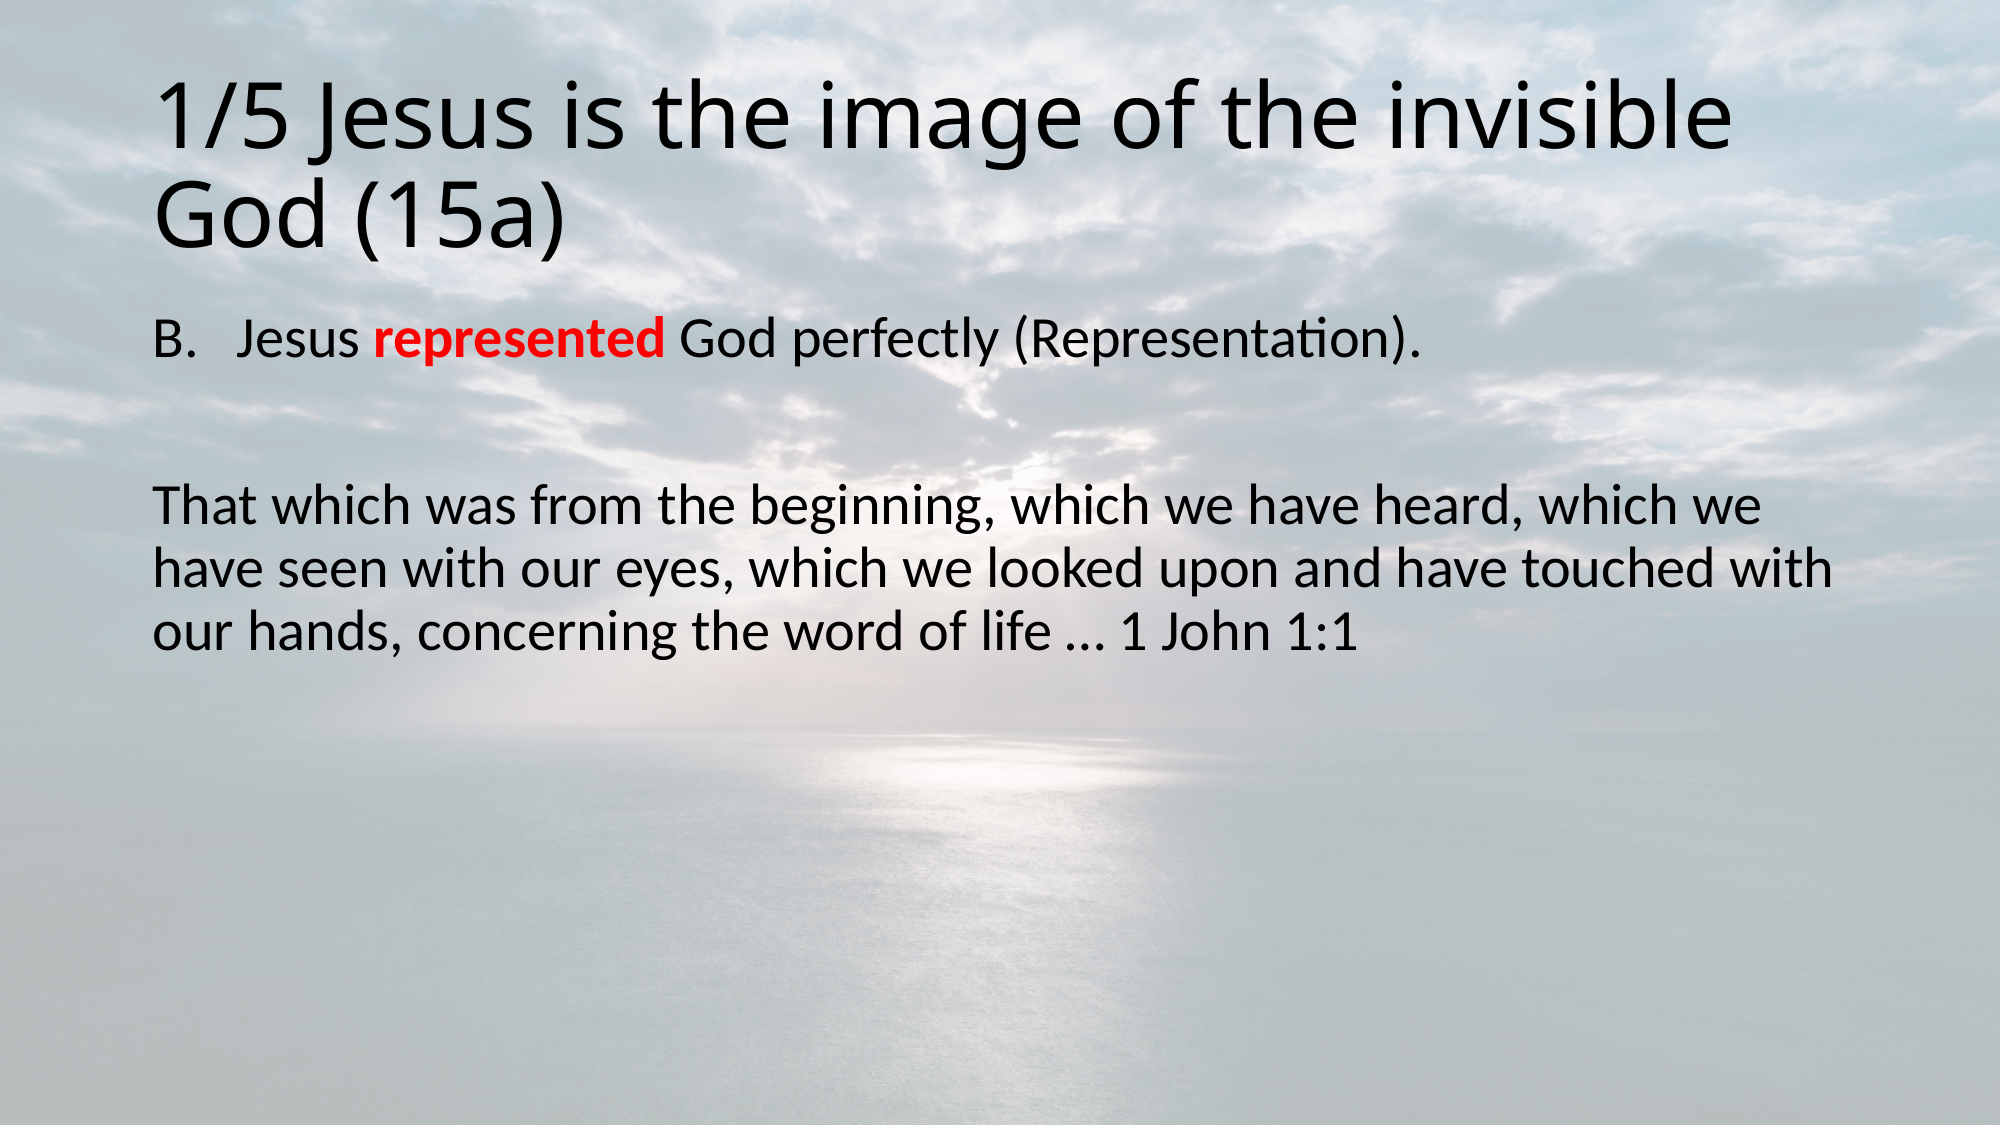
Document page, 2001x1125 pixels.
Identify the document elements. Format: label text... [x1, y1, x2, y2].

title 1/5 Jesus is the image of the invisible God (15a) [137, 59, 1934, 278]
list Jesus represented God perfectly (Representation). That which was from the beginning, which we have heard, which we have seen with our eyes, which we looked upon and have touched with our hands, concerning the word of life … 1 John 1:1 [137, 299, 1863, 1014]
